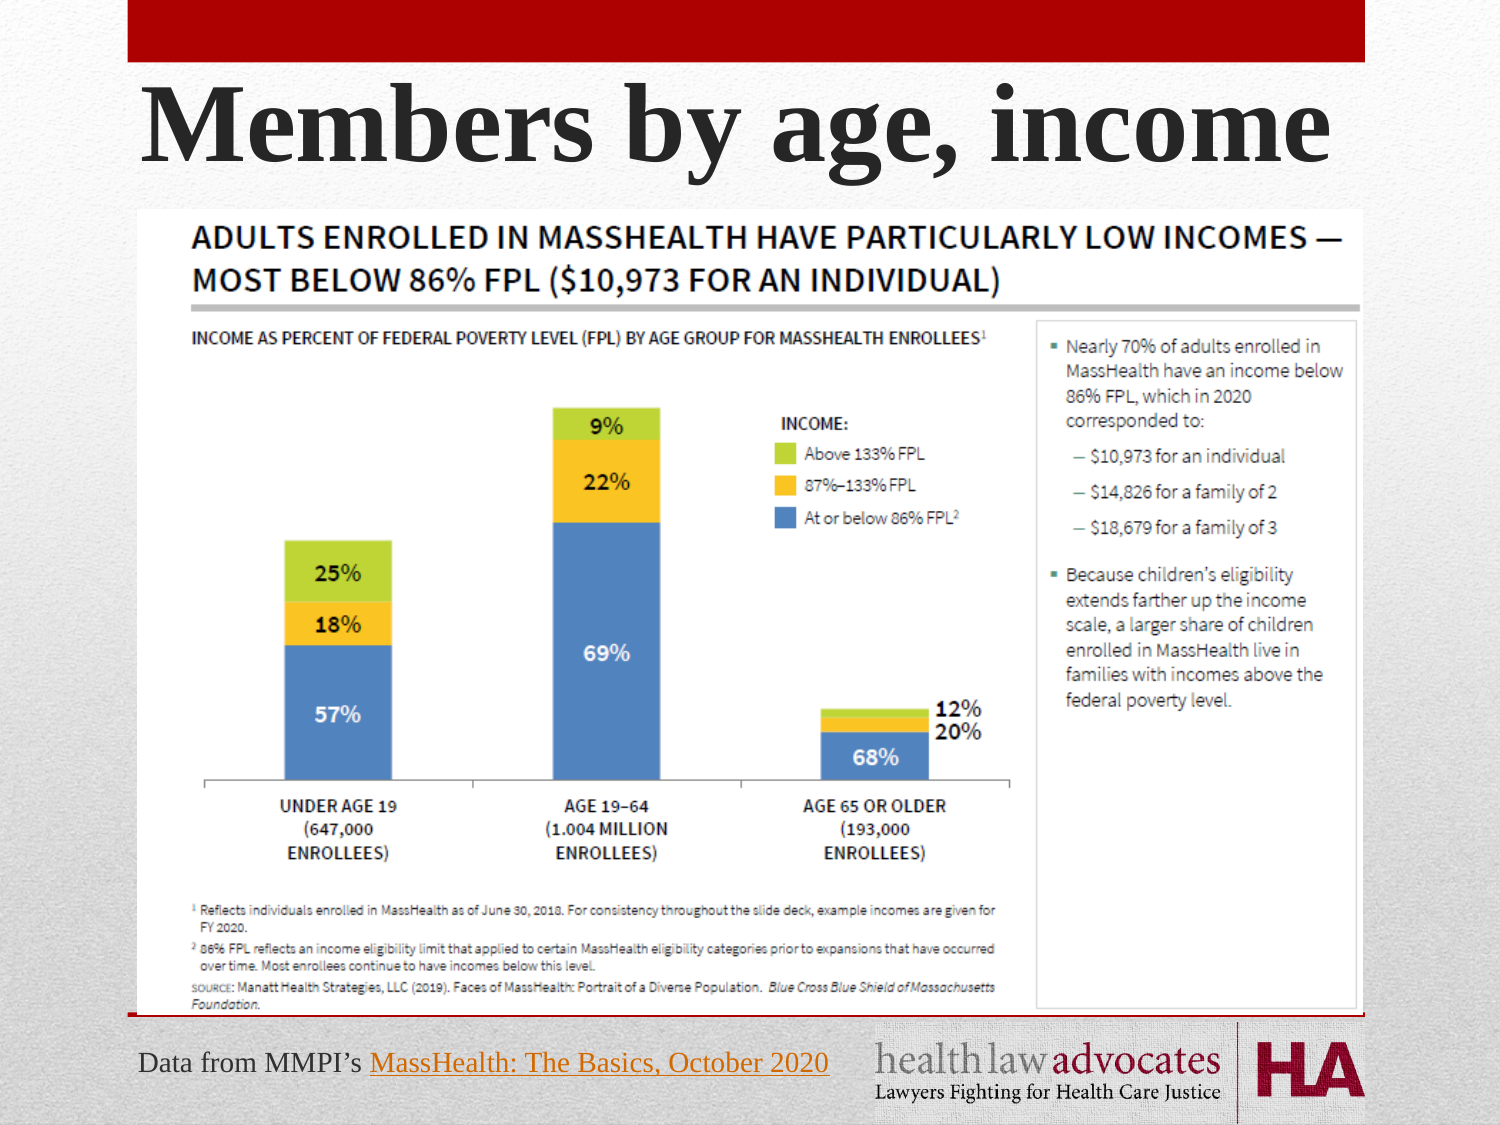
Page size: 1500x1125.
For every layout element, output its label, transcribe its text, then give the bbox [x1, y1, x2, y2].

picture [136, 208, 1364, 1016]
title Members by age, income [125, 28, 1363, 192]
picture [875, 1022, 1365, 1124]
text_box Data from MMPI’s MassHealth: The Basics, October 2020 [122, 1020, 853, 1102]
